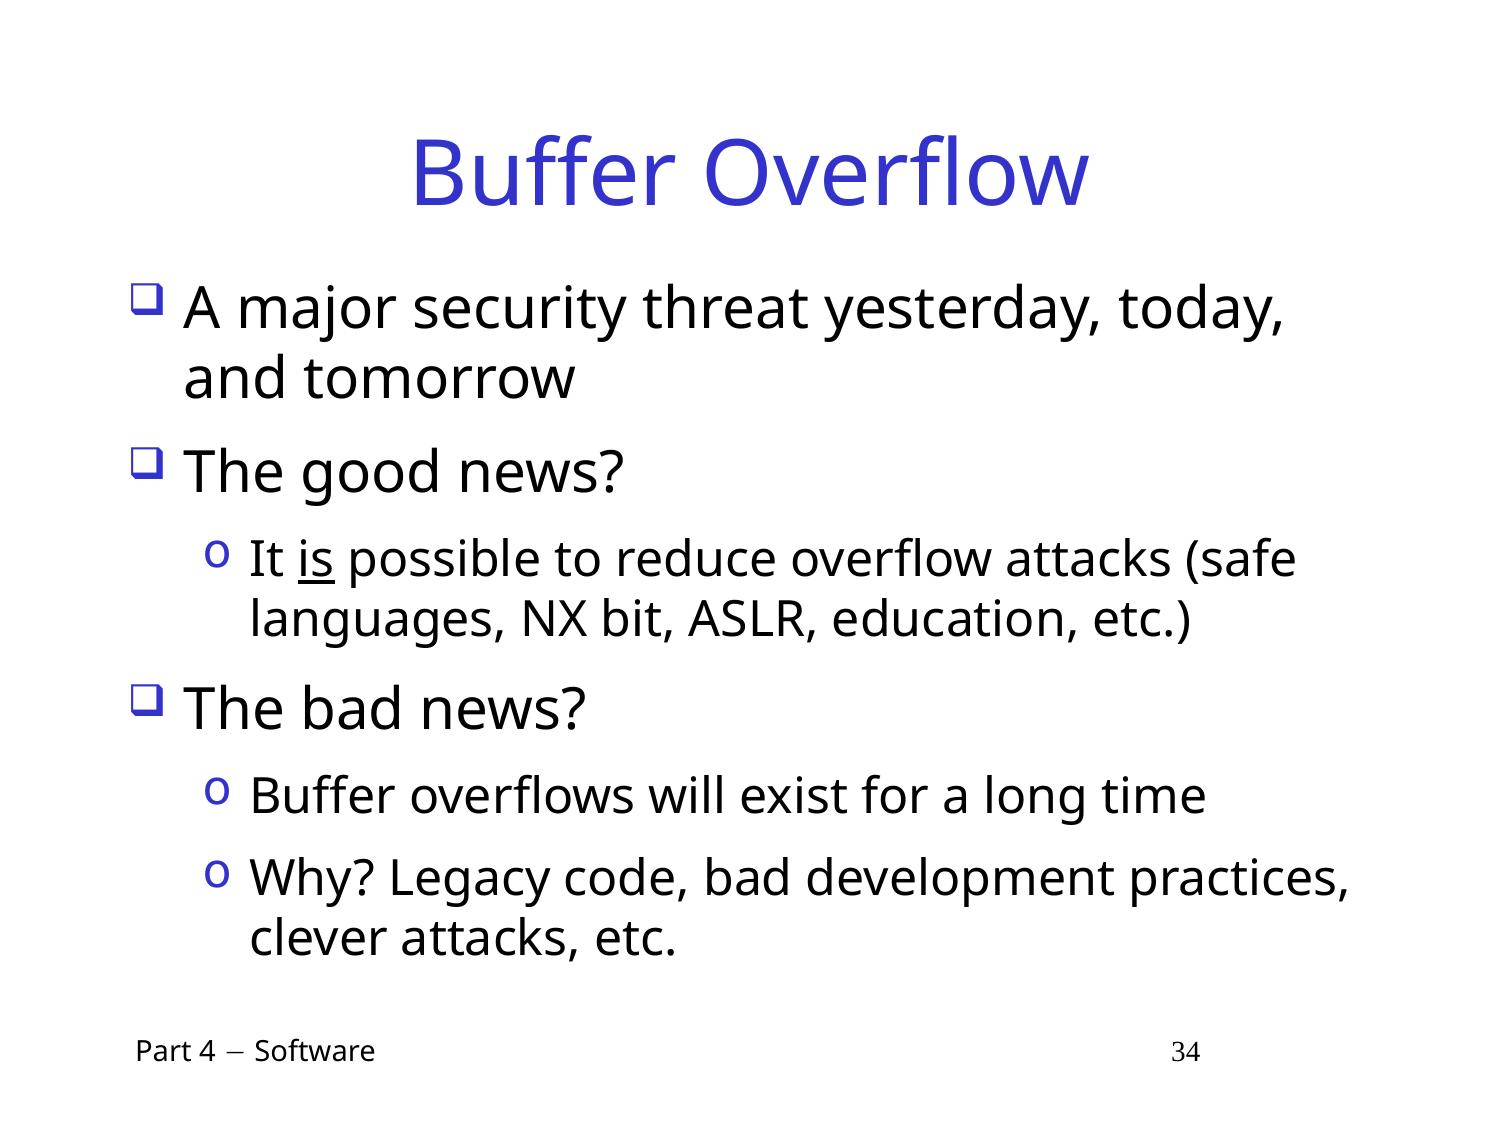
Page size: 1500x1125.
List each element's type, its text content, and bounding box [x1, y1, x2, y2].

list A major security threat yesterday, today, and tomorrow The good news? It is possible to reduce overflow attacks (safe languages, NX bit, ASLR, education, etc.) The bad news? Buffer overflows will exist for a long time Why? Legacy code, bad development practices, clever attacks, etc. [112, 262, 1401, 988]
footer Part 4  Software 34 [112, 1024, 1401, 1101]
title Buffer Overflow [112, 74, 1388, 262]
